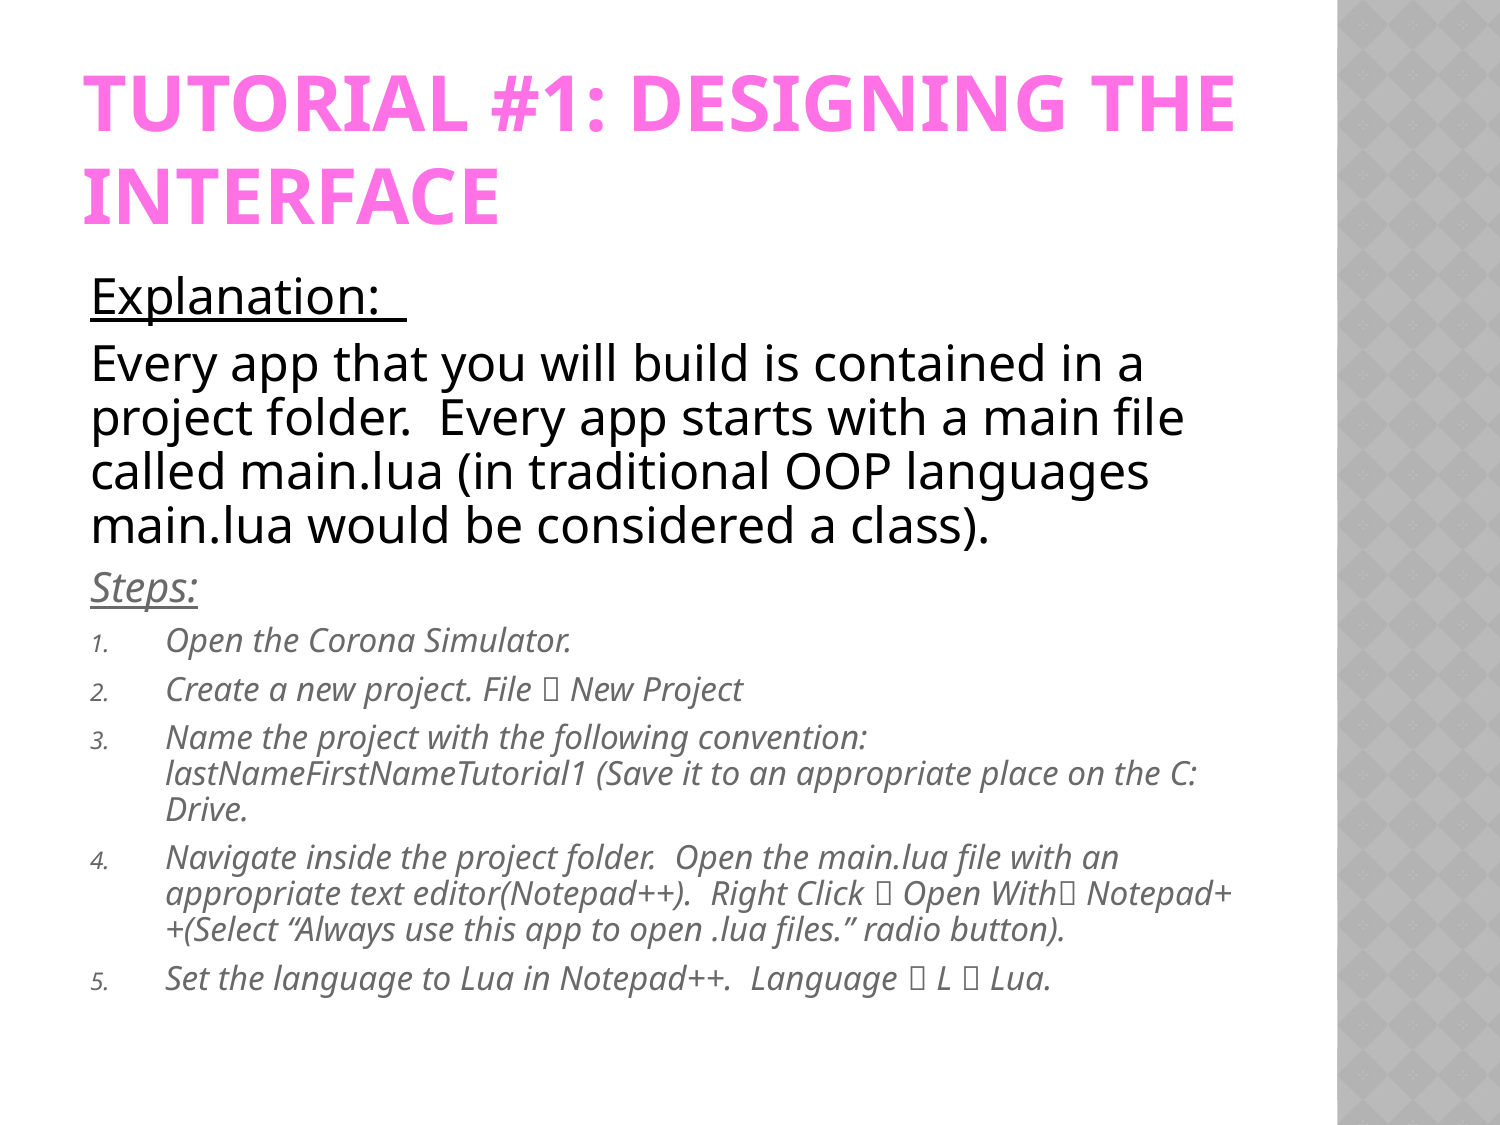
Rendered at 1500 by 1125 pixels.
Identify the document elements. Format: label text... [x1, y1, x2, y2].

title Tutorial #1: Designing the Interface [75, 52, 1263, 241]
list Explanation: Every app that you will build is contained in a project folder. Every app starts with a main file called main.lua (in traditional OOP languages main.lua would be considered a class). Steps: Open the Corona Simulator. Create a new project. File  New Project Name the project with the following convention: lastNameFirstNameTutorial1 (Save it to an appropriate place on the C: Drive. Navigate inside the project folder. Open the main.lua file with an appropriate text editor(Notepad++). Right Click  Open With Notepad++(Select “Always use this app to open .lua files.” radio button). Set the language to Lua in Notepad++. Language  L  Lua. [74, 263, 1263, 1076]
